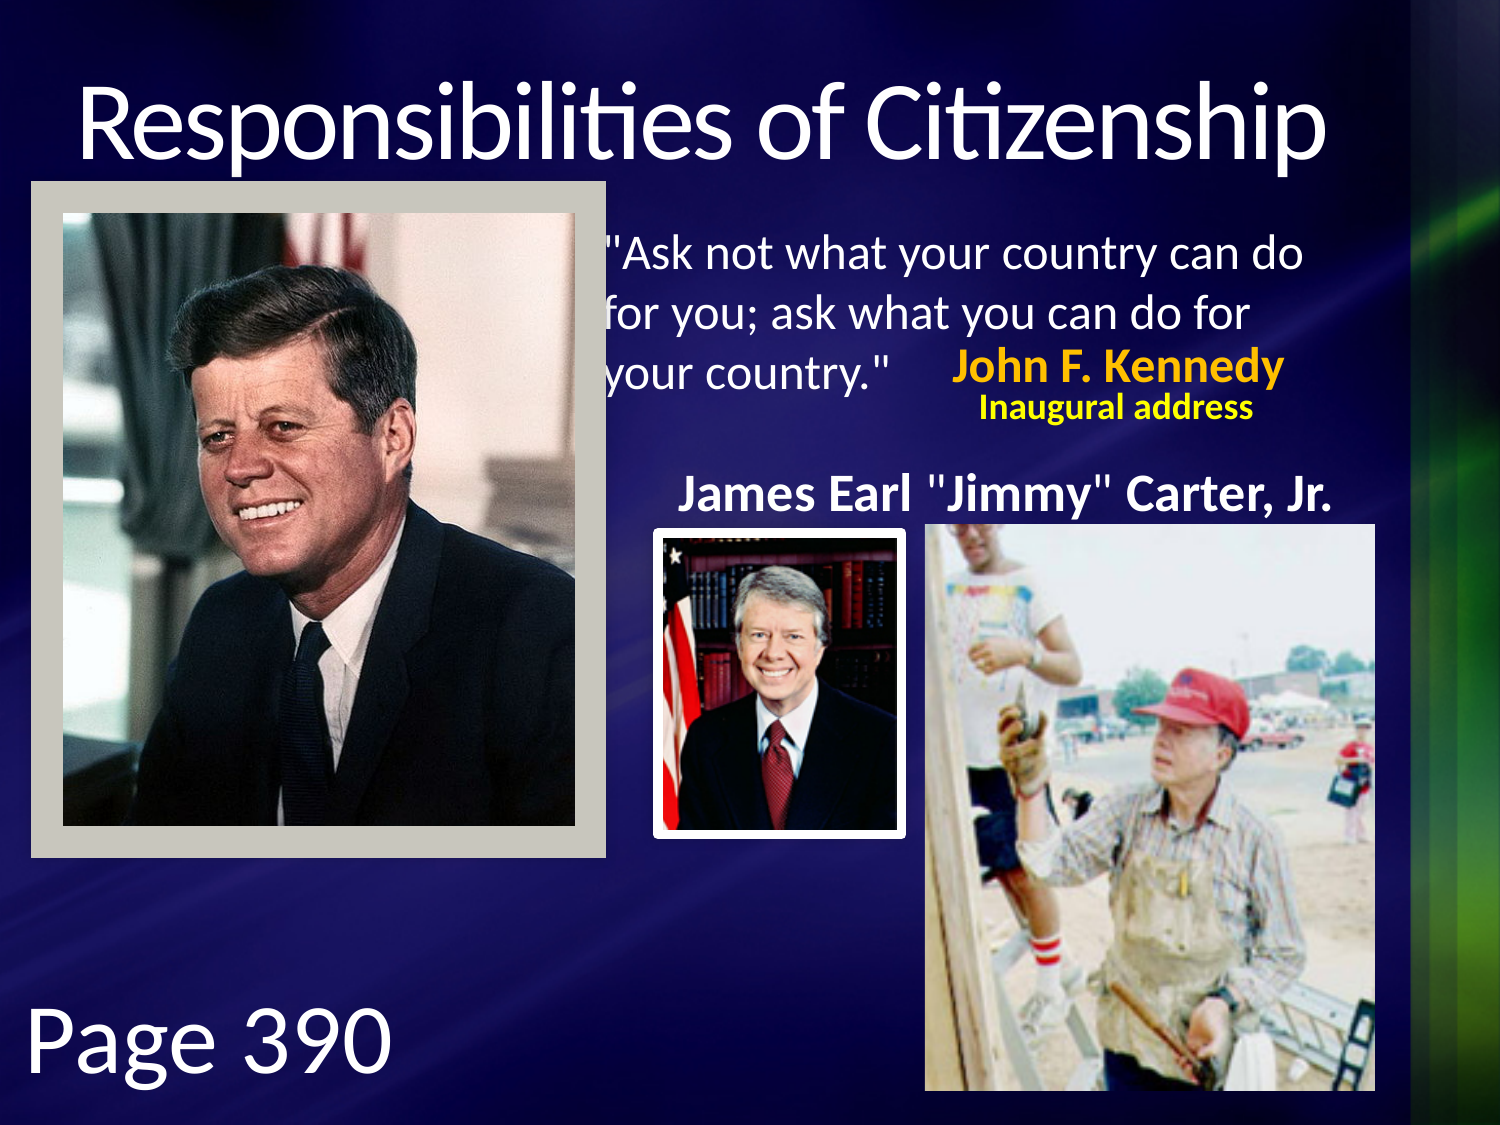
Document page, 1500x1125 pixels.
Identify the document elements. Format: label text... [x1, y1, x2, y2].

text_box John F. Kennedy [912, 324, 1325, 400]
picture [0, 0, 1500, 1125]
text_box "Ask not what your country can do for you; ask what you can do for your country." [612, 212, 1325, 408]
text_box James Earl "Jimmy" Carter, Jr. [650, 449, 1375, 530]
subtitle Page 390 [24, 987, 581, 1088]
text_box Inaugural address [963, 374, 1269, 435]
title Responsibilities of Citizenship [75, 62, 1336, 200]
